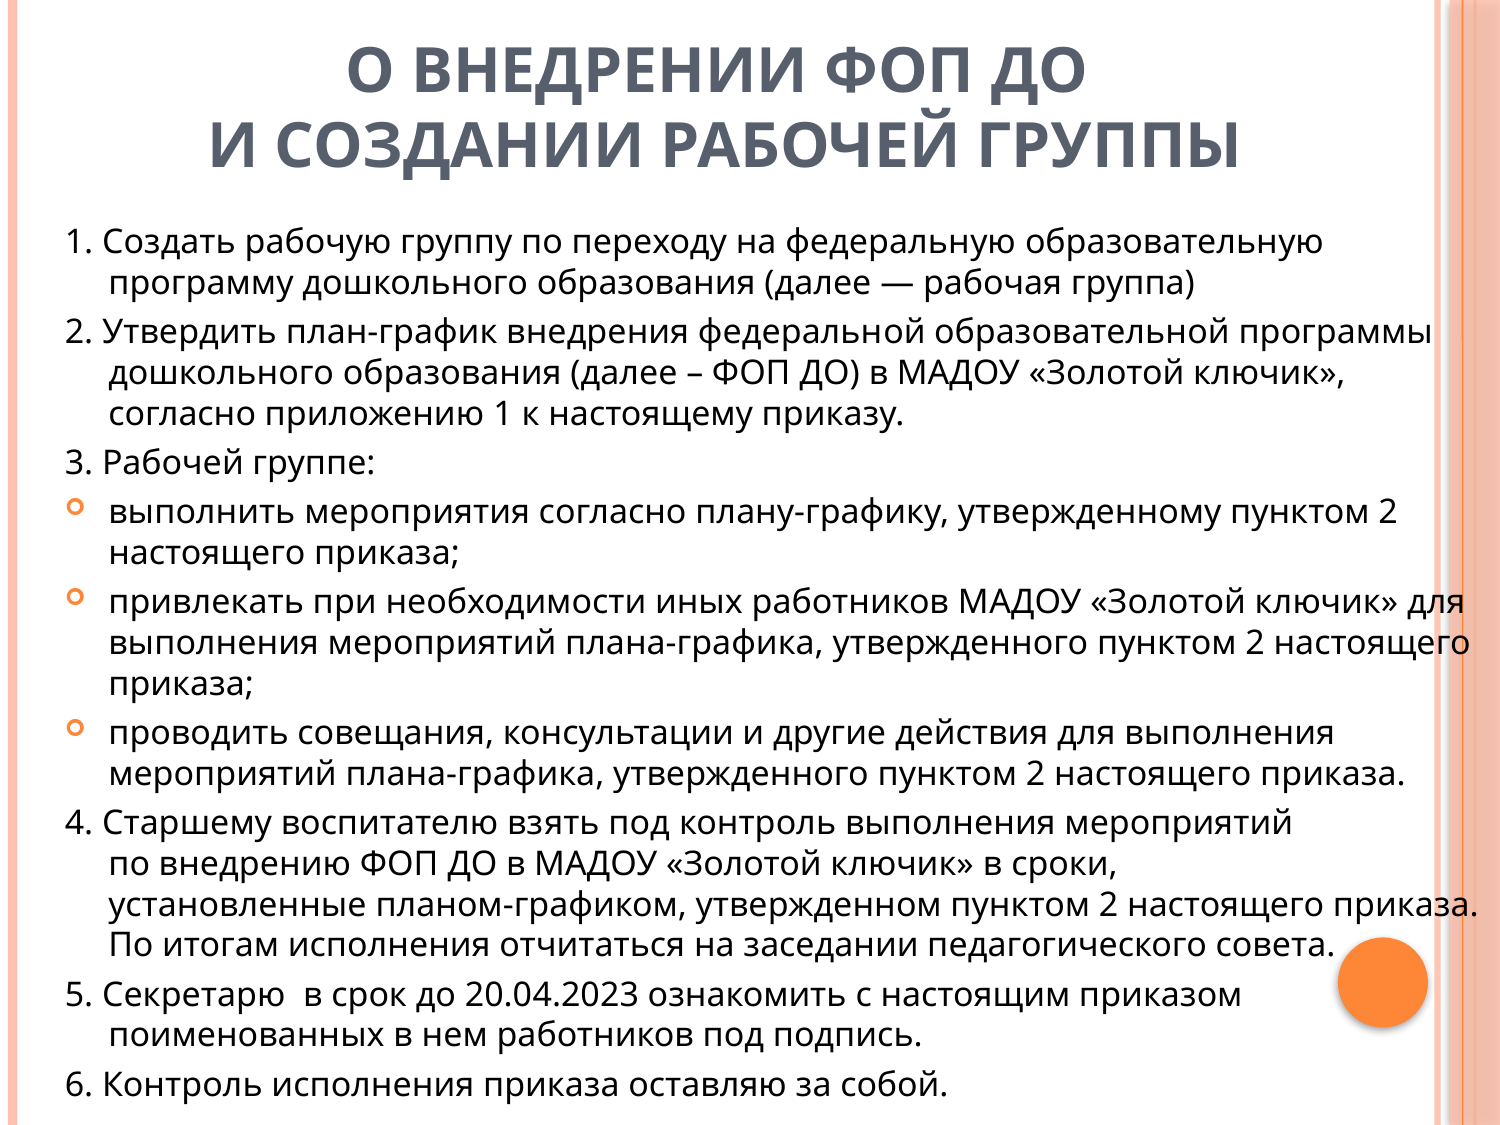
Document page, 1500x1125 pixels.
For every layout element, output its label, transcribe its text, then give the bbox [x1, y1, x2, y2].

title О внедрении ФОП ДО и создании рабочей группы [87, 0, 1363, 188]
list 1. Создать рабочую группу по переходу на федеральную образовательную программу дошкольного образования (далее — рабочая группа) 2. Утвердить план-график внедрения федеральной образовательной программы дошкольного образования (далее – ФОП ДО) в МАДОУ «Золотой ключик», согласно приложению 1 к настоящему приказу. 3. Рабочей группе: выполнить мероприятия согласно плану-графику, утвержденному пунктом 2 настоящего приказа; привлекать при необходимости иных работников МАДОУ «Золотой ключик» для выполнения мероприятий плана-графика, утвержденного пунктом 2 настоящего приказа; проводить совещания, консультации и другие действия для выполнения мероприятий плана-графика, утвержденного пунктом 2 настоящего приказа. 4. Старшему воспитателю взять под контроль выполнения мероприятий по внедрению ФОП ДО в МАДОУ «Золотой ключик» в сроки, установленные планом-графиком, утвержденном пунктом 2 настоящего приказа. По итогам исполнения отчитаться на заседании педагогического совета. 5. Секретарю в срок до 20.04.2023 ознакомить с настоящим приказом поименованных в нем работников под подпись. 6. Контроль исполнения приказа оставляю за собой. [50, 212, 1500, 1125]
